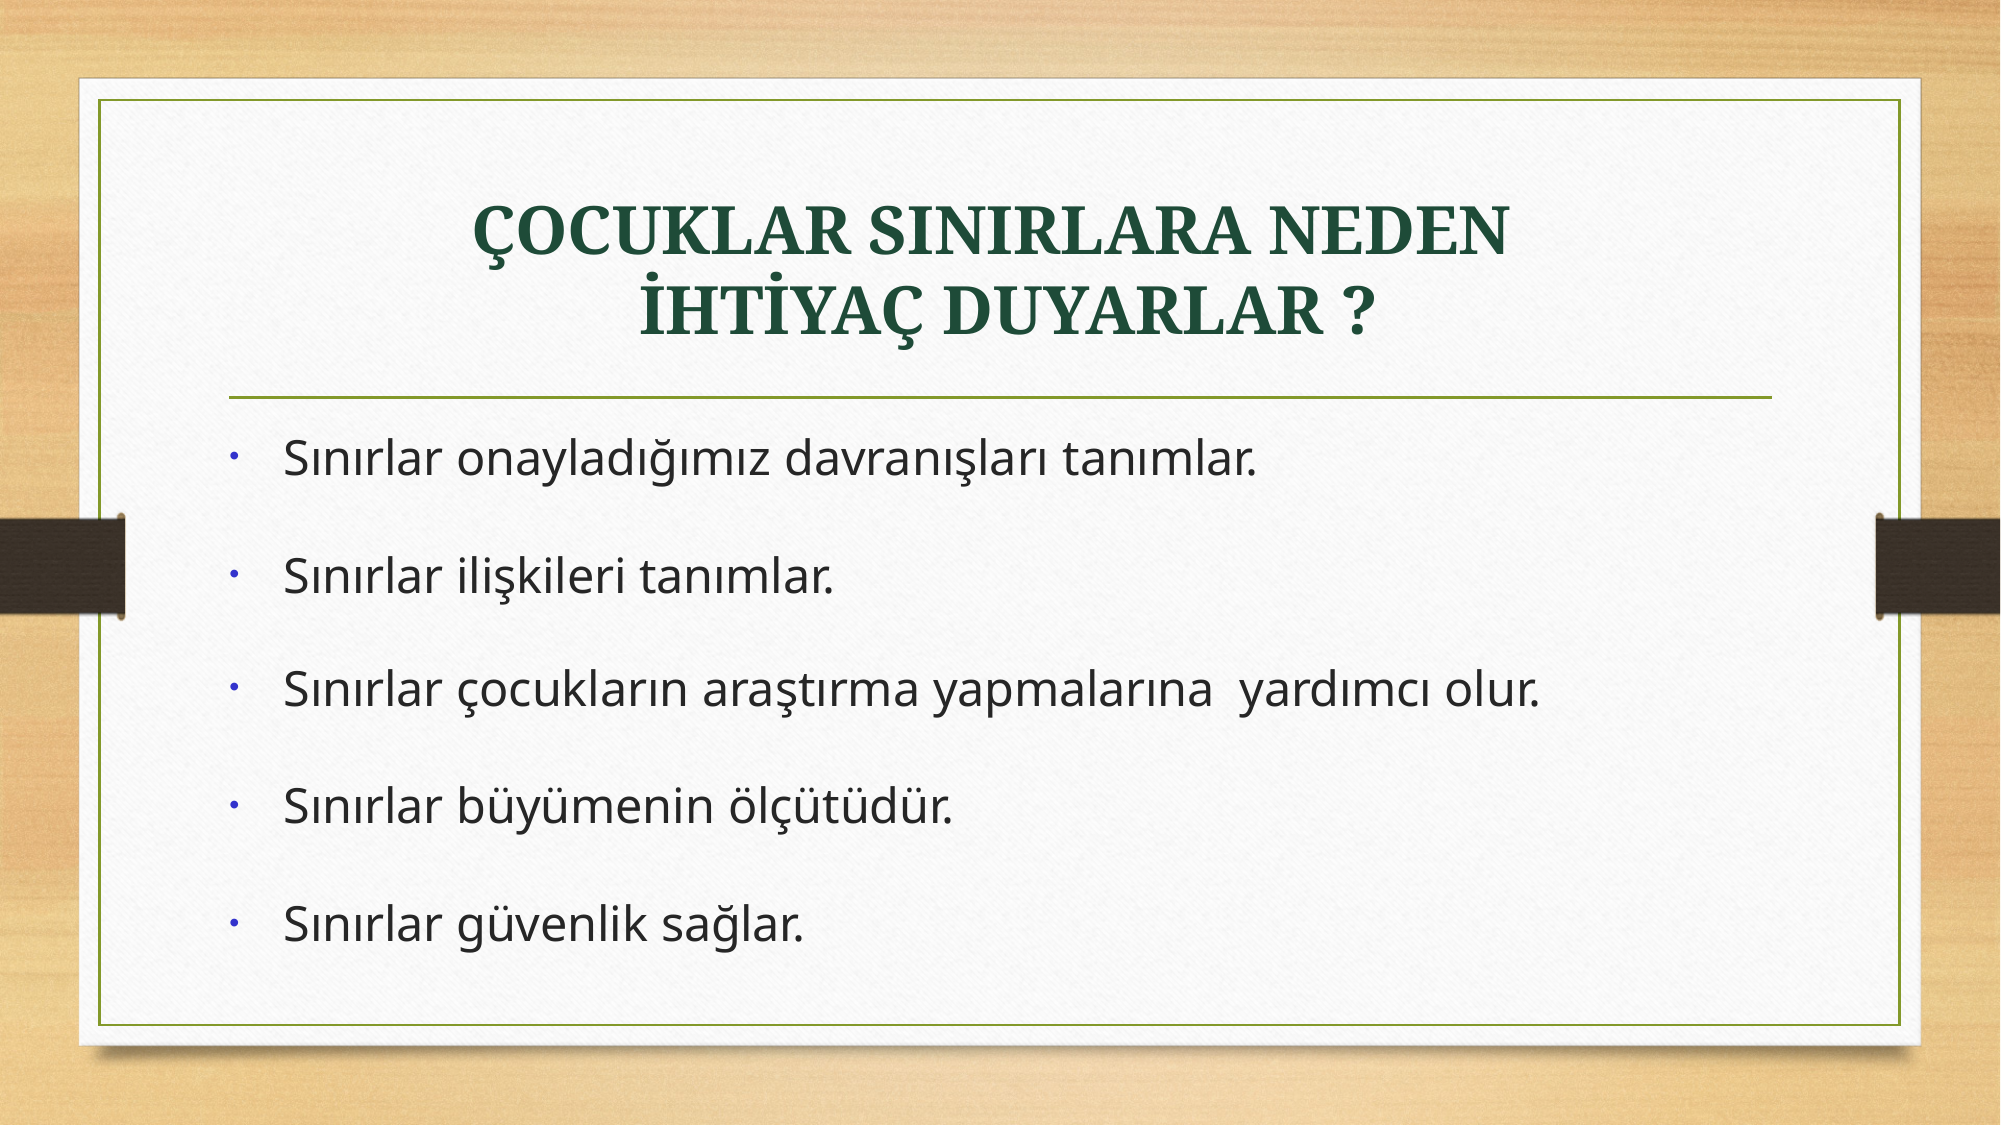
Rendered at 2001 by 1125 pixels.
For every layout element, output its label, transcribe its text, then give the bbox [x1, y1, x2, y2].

list Sınırlar onayladığımız davranışları tanımlar. Sınırlar ilişkileri tanımlar. Sınırlar çocukların araştırma yapmalarına yardımcı olur. Sınırlar büyümenin ölçütüdür. Sınırlar güvenlik sağlar. [212, 419, 1788, 964]
title ÇOCUKLAR SINIRLARA NEDEN İHTİYAÇ DUYARLAR ? [212, 161, 1788, 375]
picture [0, 0, 2001, 1125]
